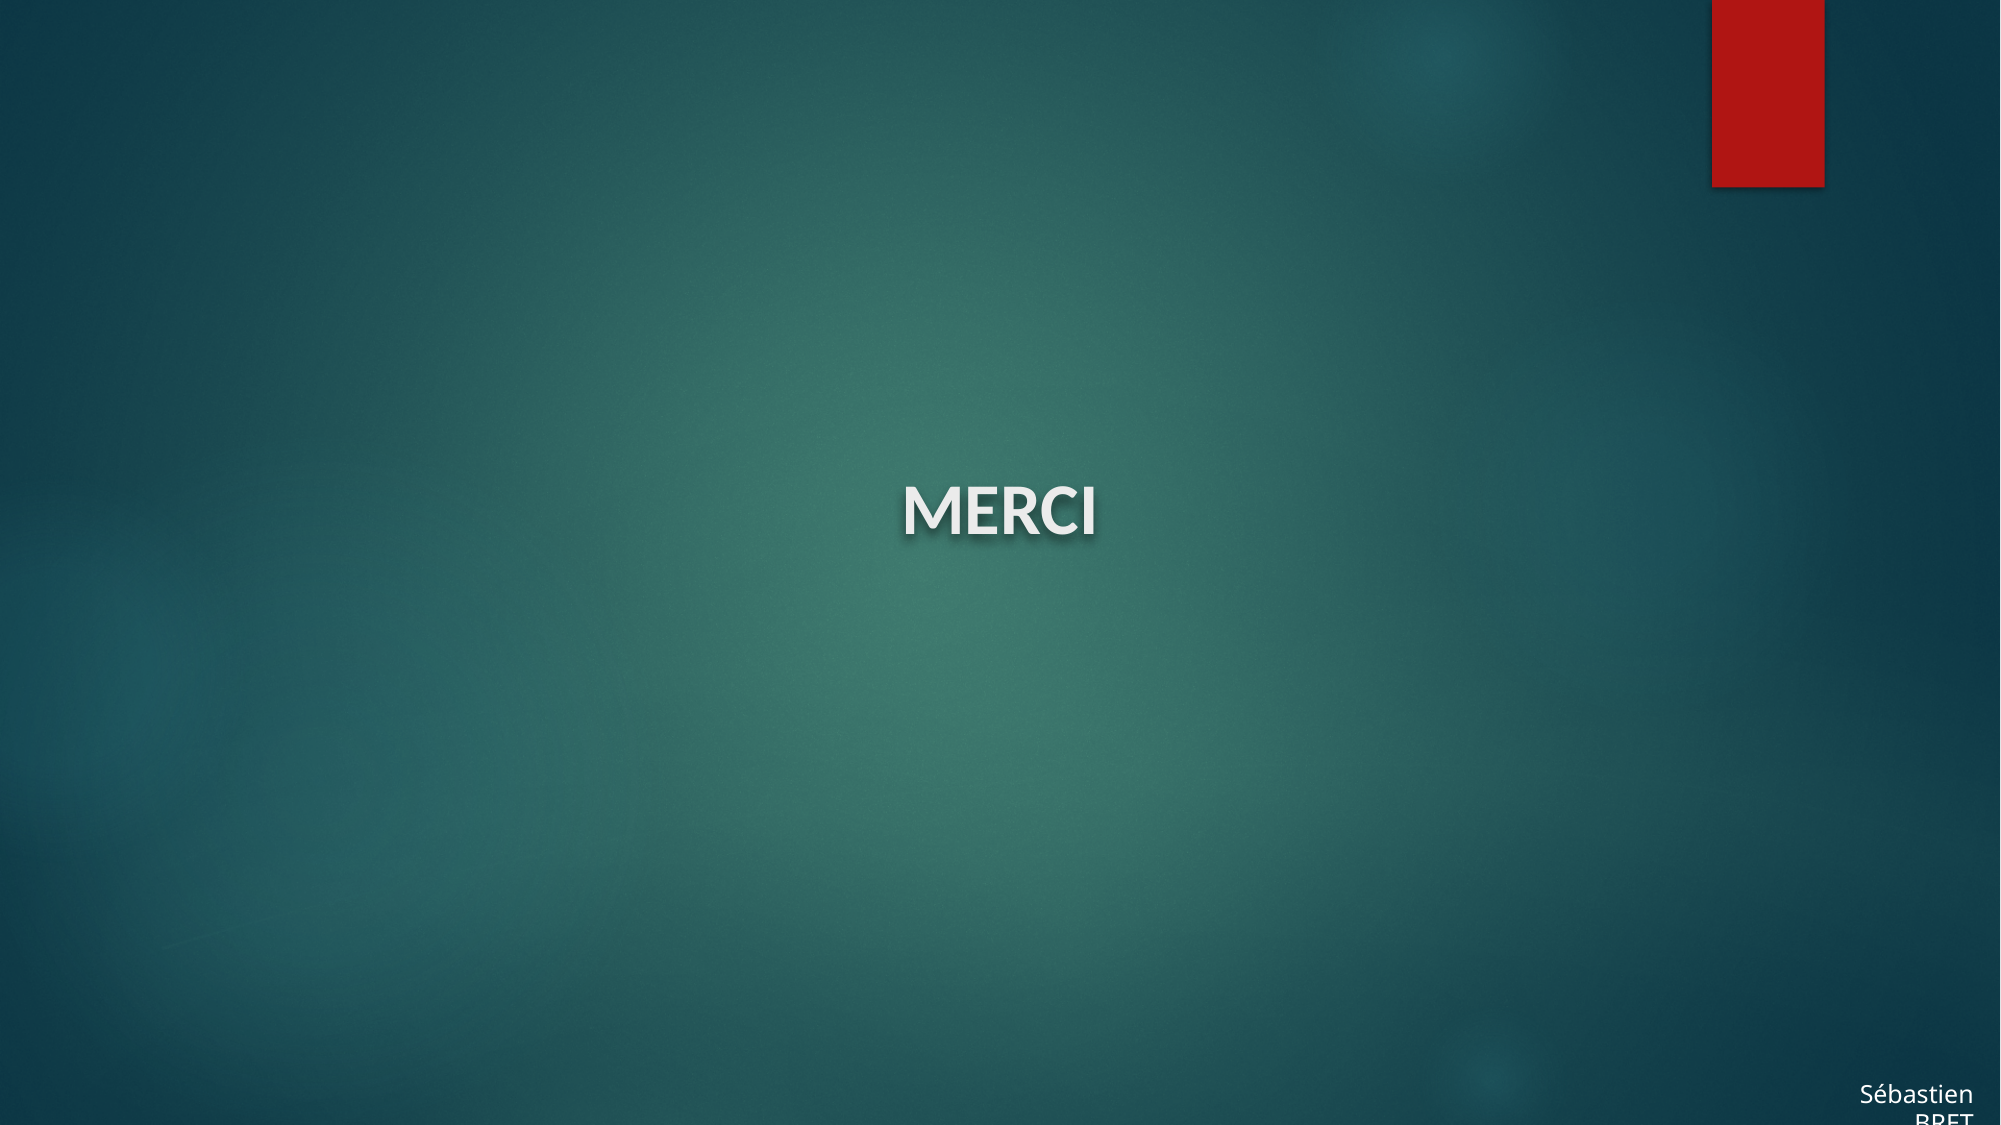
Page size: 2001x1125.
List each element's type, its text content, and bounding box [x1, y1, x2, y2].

picture [0, 0, 2001, 1125]
title MERCI [228, 447, 1772, 678]
text_box Sébastien BRET [1784, 1070, 1989, 1125]
